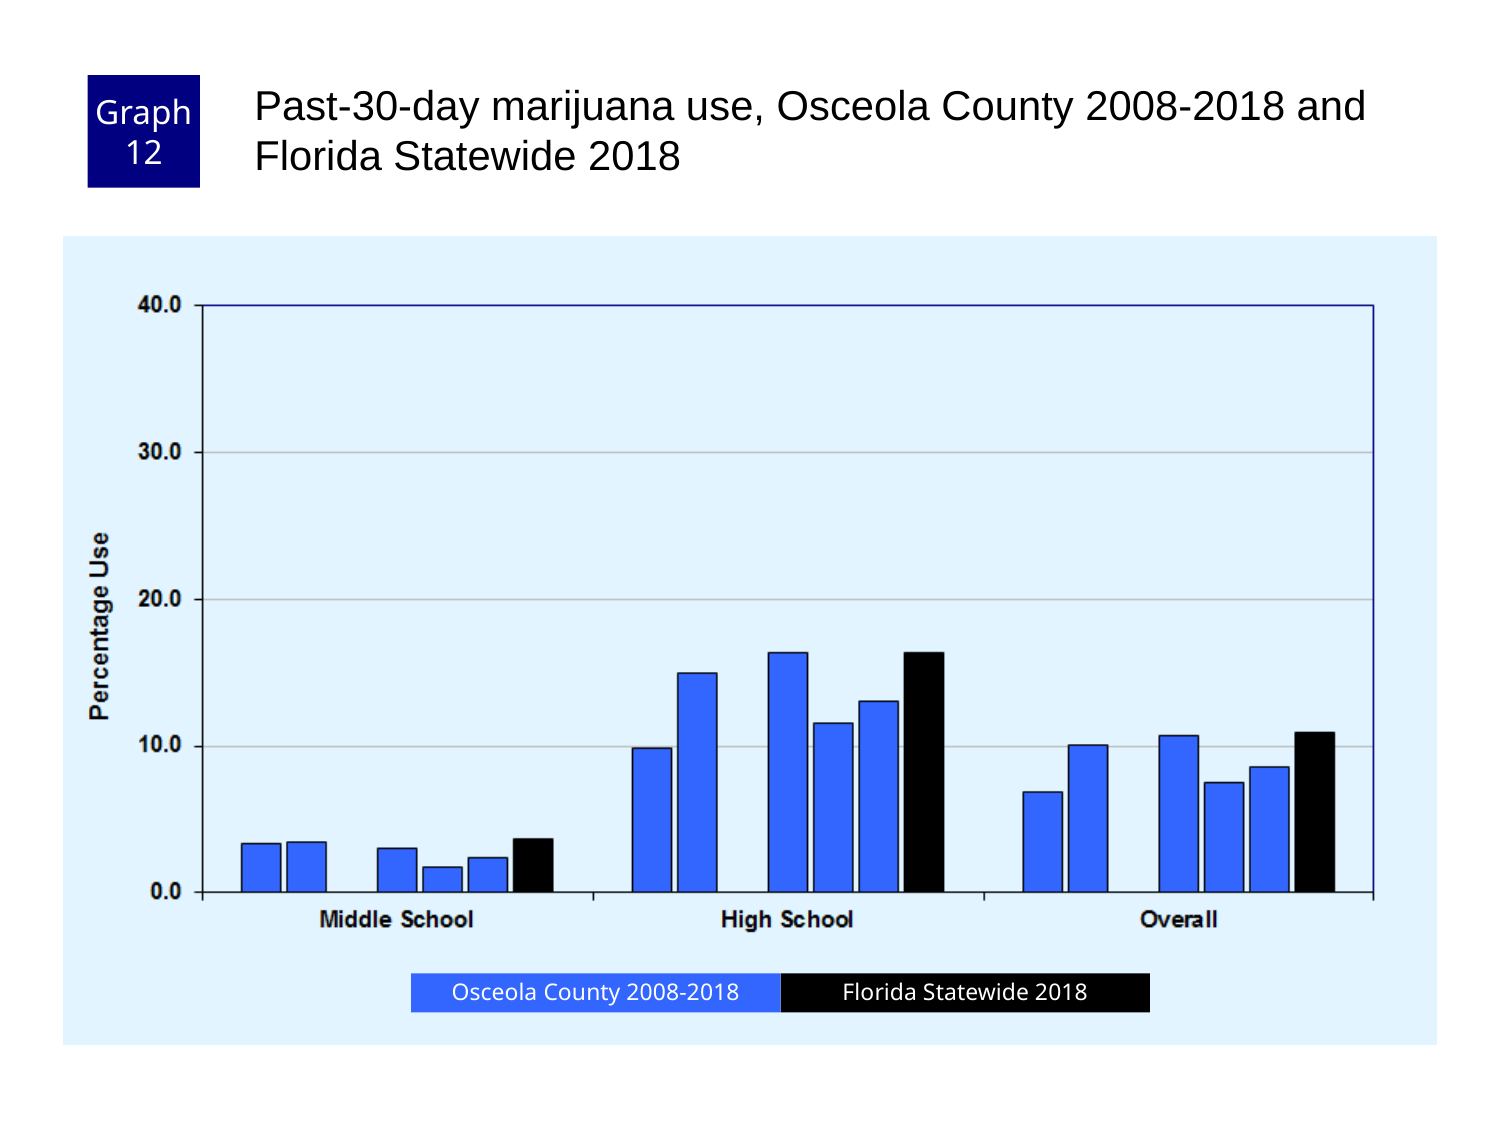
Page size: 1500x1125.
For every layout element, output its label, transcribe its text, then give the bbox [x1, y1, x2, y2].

text_box Past-30-day marijuana use, Osceola County 2008-2018 and Florida Statewide 2018 [249, 75, 1438, 200]
text_box Graph 12 [87, 75, 200, 188]
picture [62, 236, 1437, 1046]
